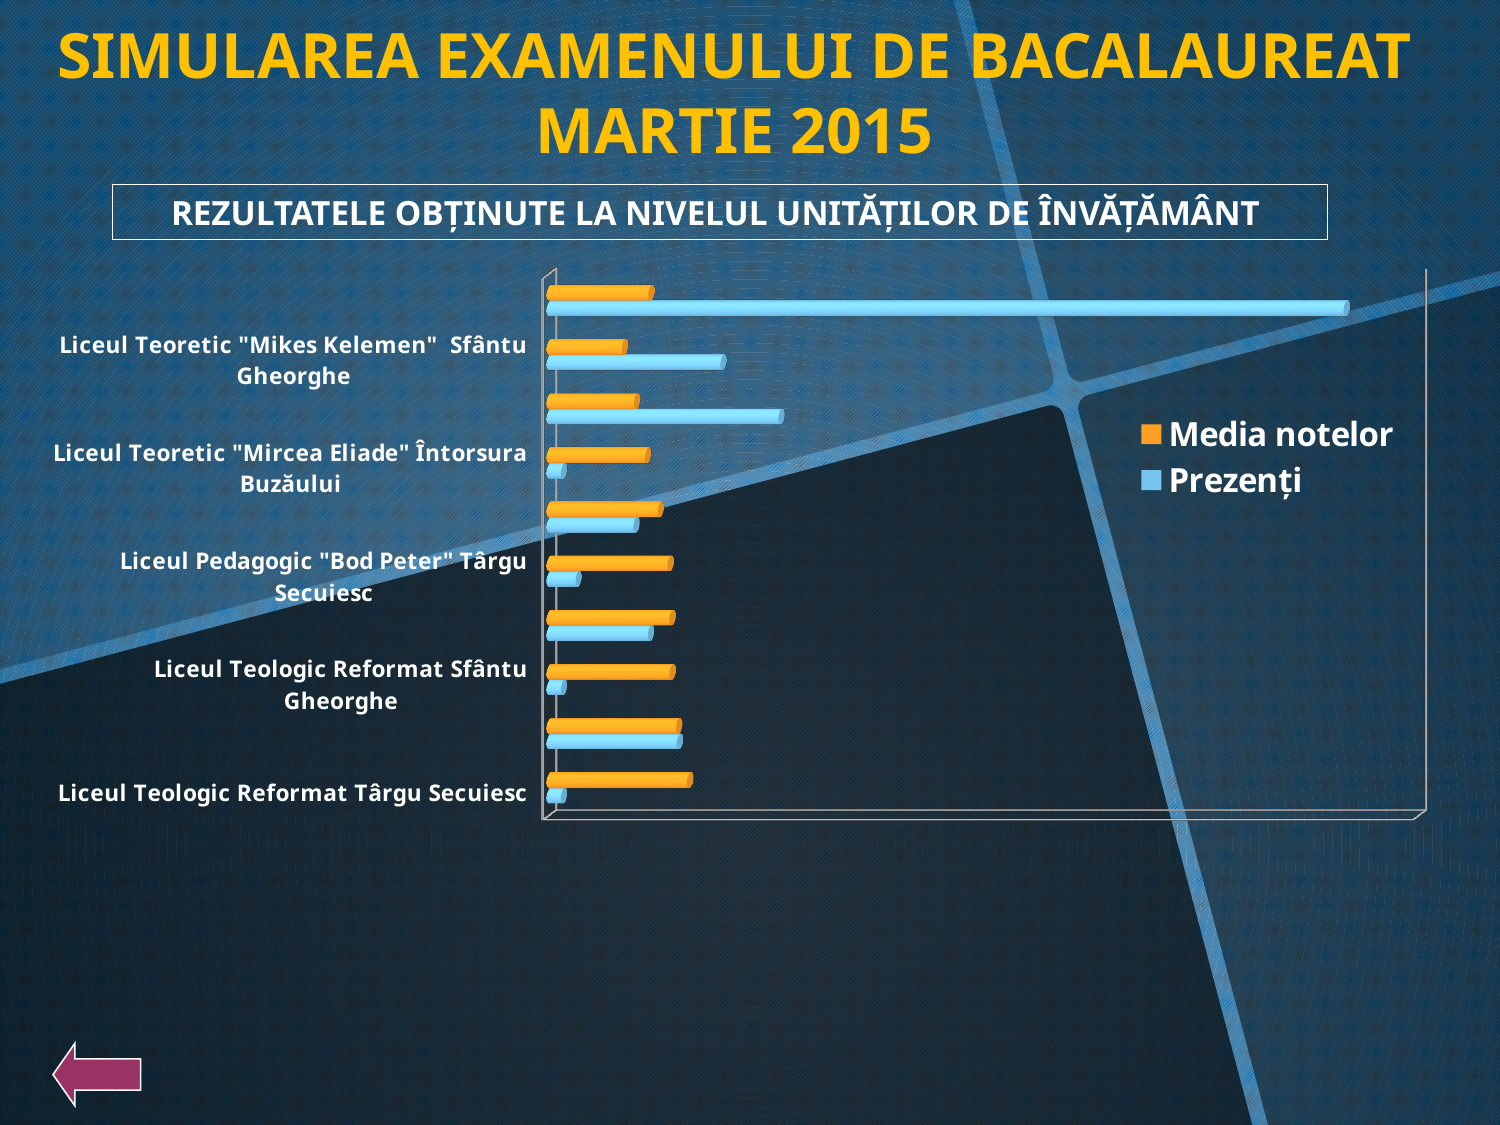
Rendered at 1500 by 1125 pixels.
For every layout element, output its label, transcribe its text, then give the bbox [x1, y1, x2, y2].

text_box REZULTATELE OBȚINUTE LA NIVELUL UNITĂȚILOR DE ÎNVĂȚĂMÂNT [112, 184, 1328, 232]
text_box [53, 1058, 141, 1106]
text_box SIMULAREA EXAMENULUI DE BACALAUREAT MARTIE 2015 [0, 19, 1472, 166]
chart [52, 238, 1436, 1044]
